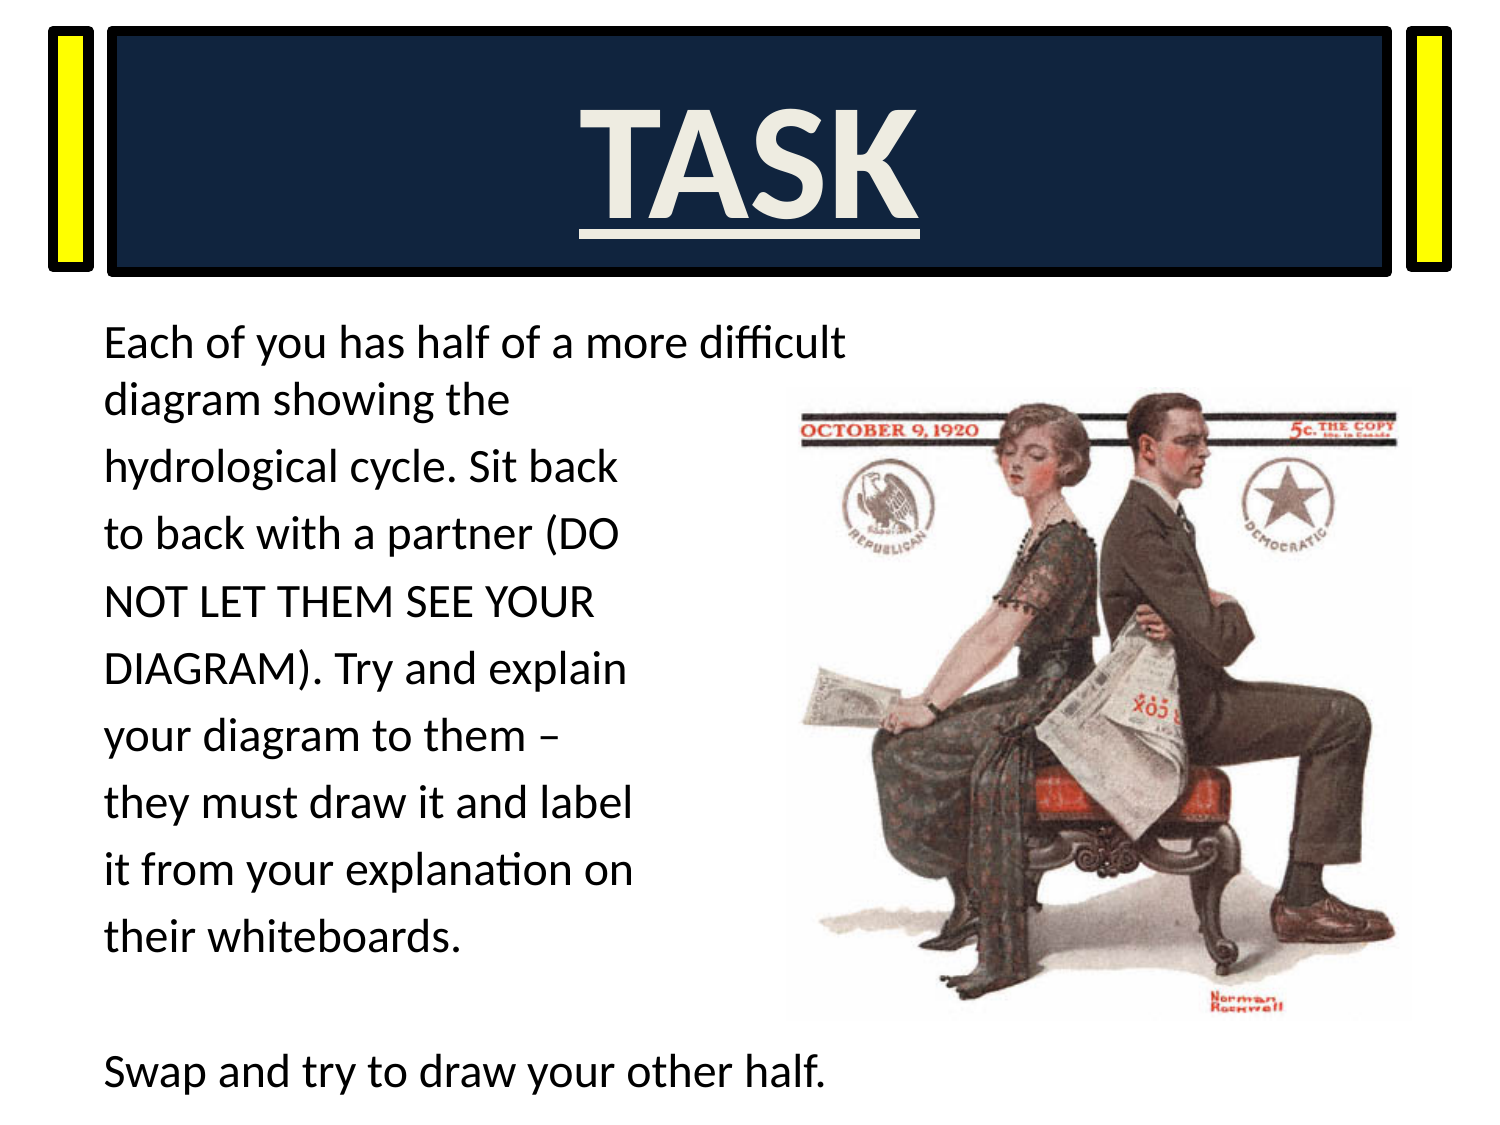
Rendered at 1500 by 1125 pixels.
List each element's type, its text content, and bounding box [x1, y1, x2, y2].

text_box [51, 29, 91, 269]
text_box [1409, 29, 1449, 269]
picture [786, 387, 1412, 1021]
text_box Each of you has half of a more difficult diagram showing the hydrological cycle. Sit back to back with a partner (DO NOT LET THEM SEE YOUR DIAGRAM). Try and explain your diagram to them – they must draw it and label it from your explanation on their whiteboards. Swap and try to draw your other half. [88, 302, 998, 1106]
title TASK [112, 30, 1388, 273]
